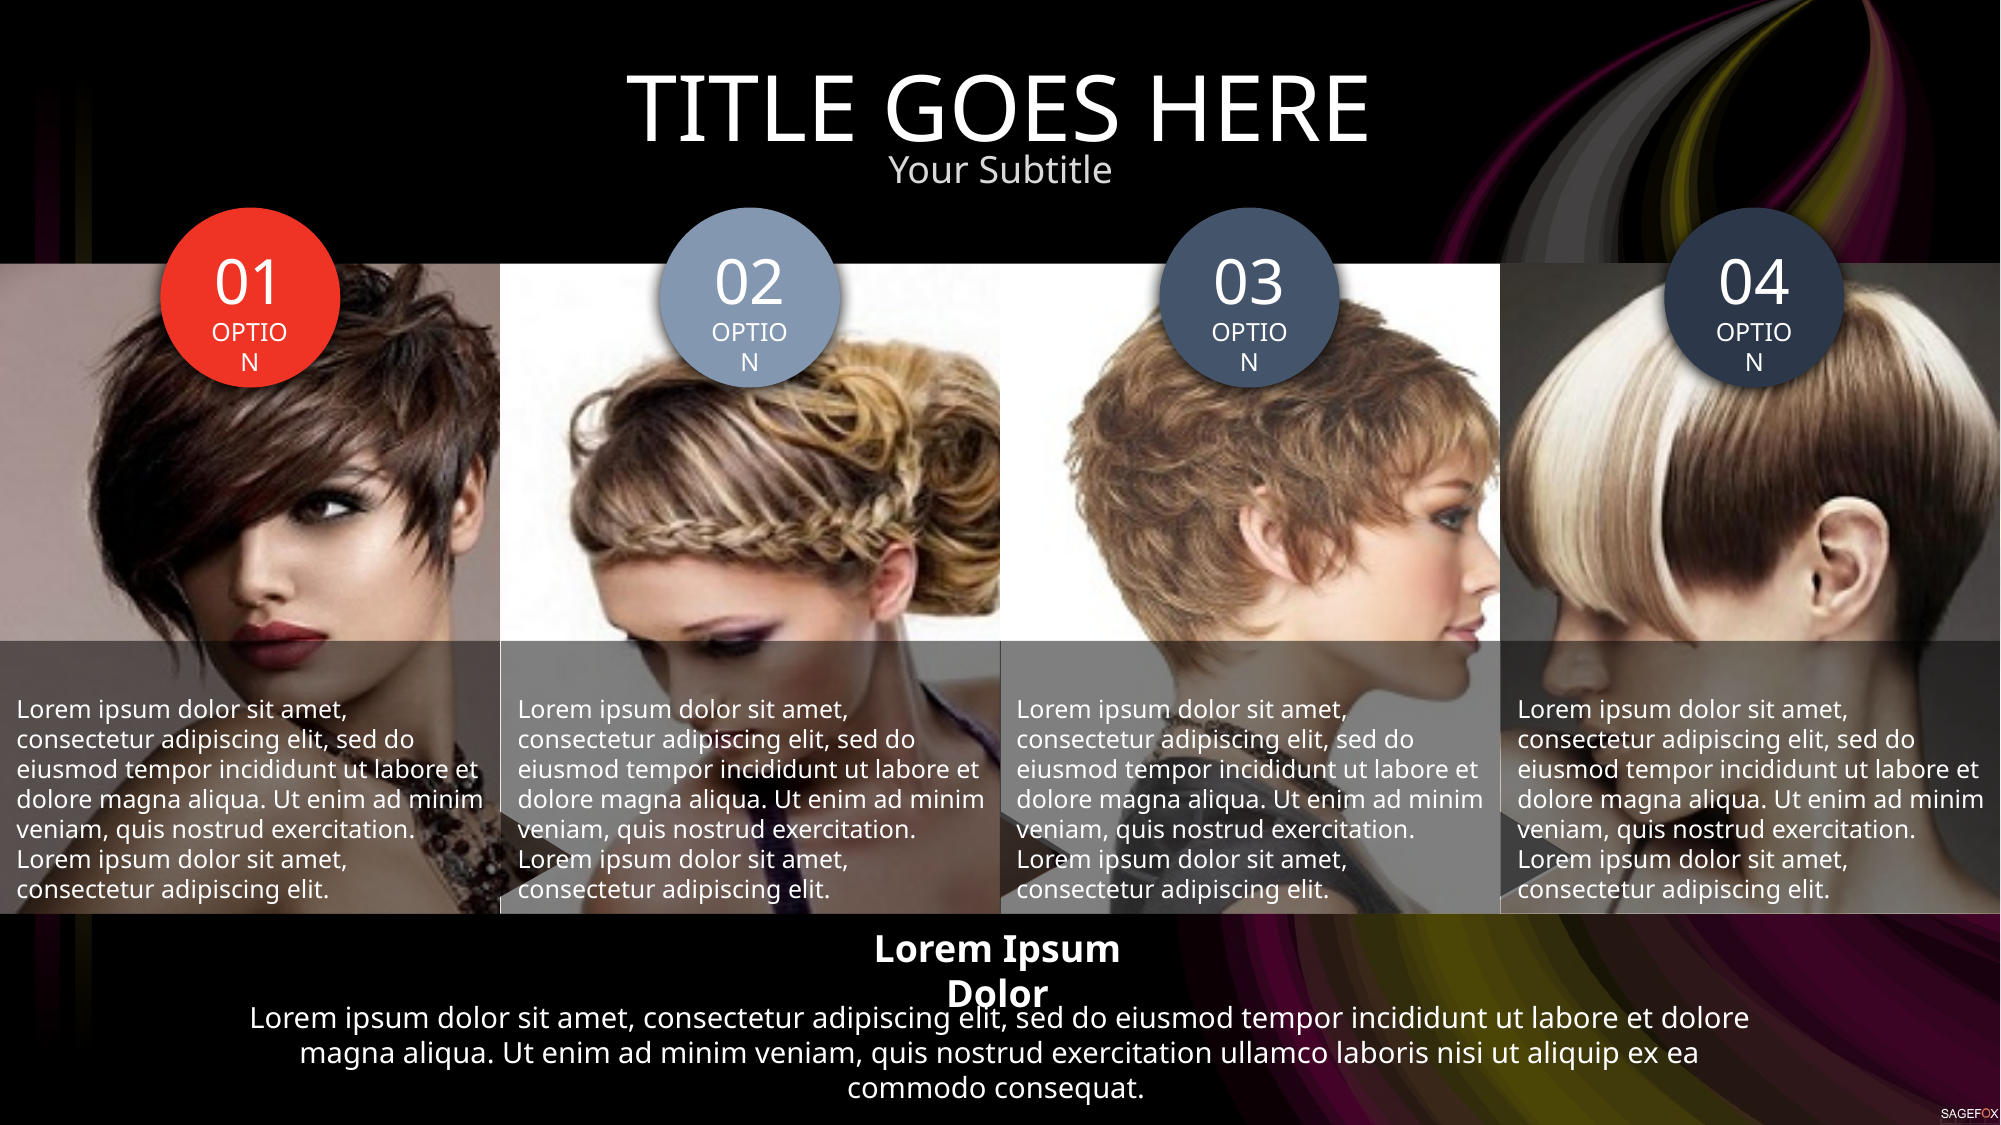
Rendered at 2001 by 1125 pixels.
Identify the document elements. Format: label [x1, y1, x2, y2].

text_box [1664, 207, 1845, 388]
text_box [500, 640, 999, 914]
text_box [0, 262, 501, 640]
text_box [501, 262, 1002, 640]
text_box [229, 939, 1771, 1078]
text_box [1159, 207, 1340, 388]
text_box [0, 640, 500, 914]
text_box [1501, 263, 2000, 640]
text_box [160, 207, 341, 388]
picture [0, 0, 2001, 1125]
text_box [659, 207, 840, 388]
text_box [1500, 640, 2000, 914]
text_box [548, 42, 1452, 199]
text_box [1002, 262, 1501, 640]
text_box [999, 640, 1500, 914]
